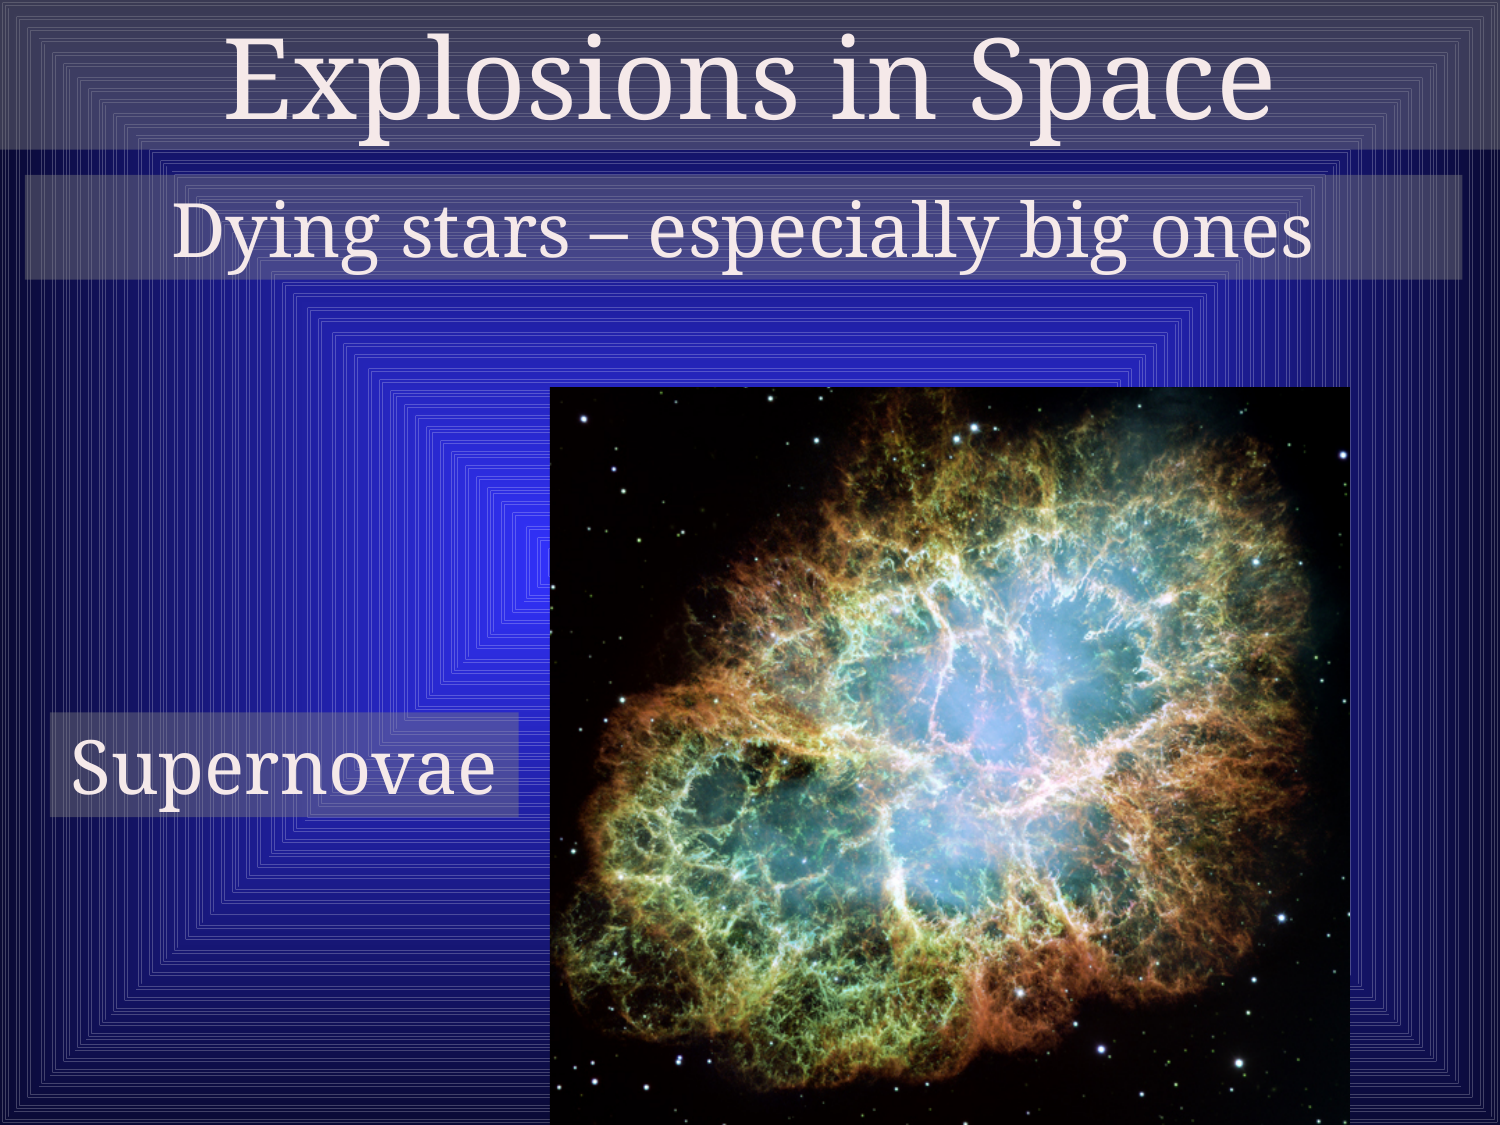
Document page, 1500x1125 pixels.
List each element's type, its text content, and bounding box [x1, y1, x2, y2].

picture [549, 387, 1351, 1125]
text_box Explosions in Space [0, 0, 1500, 150]
text_box Dying stars – especially big ones [24, 174, 1463, 280]
text_box Supernovae [49, 712, 519, 818]
